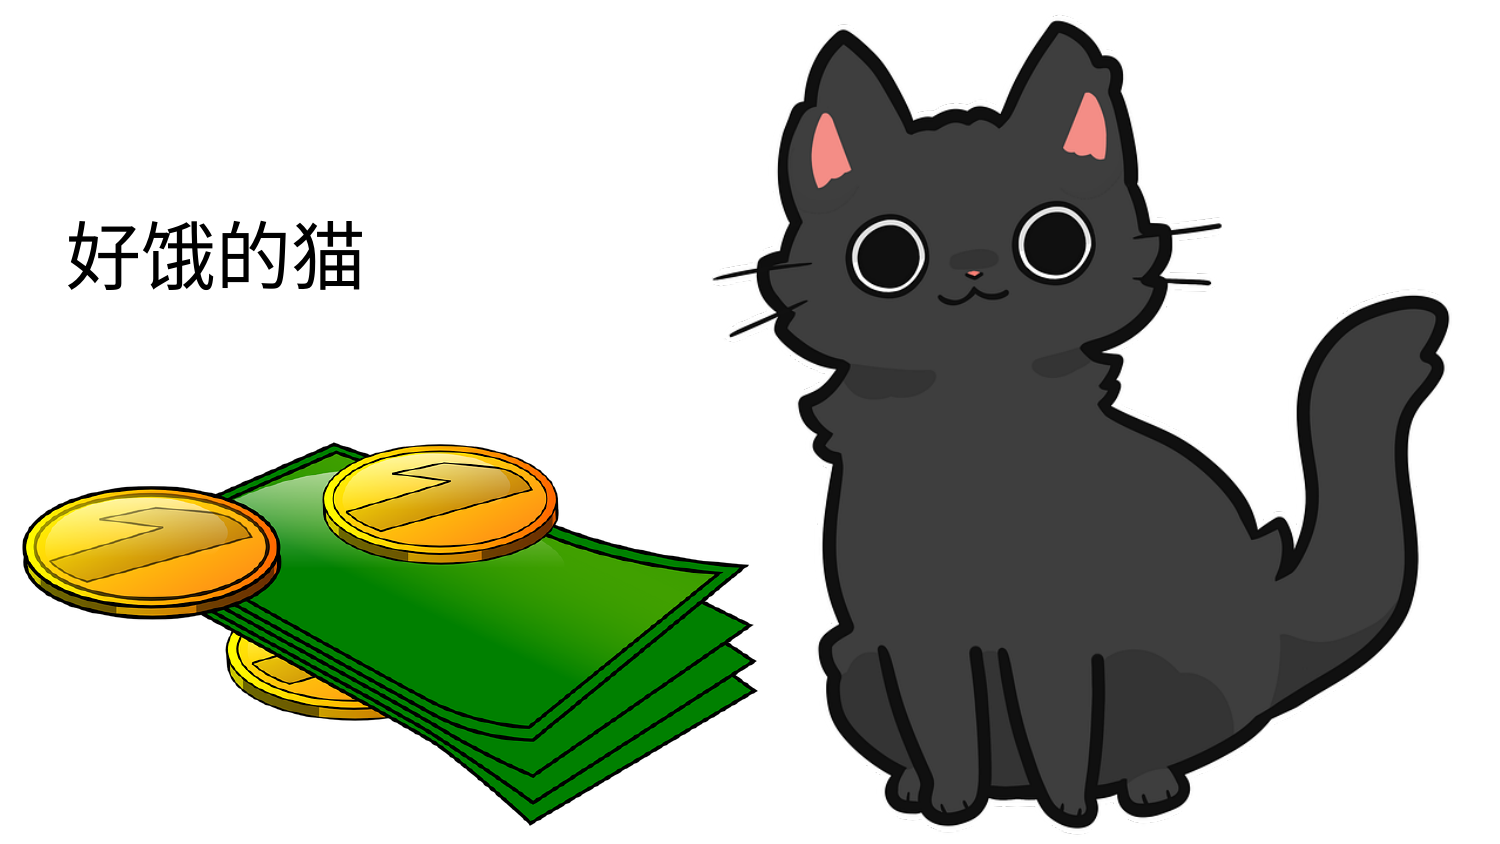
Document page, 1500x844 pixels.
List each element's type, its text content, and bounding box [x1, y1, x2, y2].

list 好饿的猫 [51, 189, 650, 427]
picture [17, 0, 1500, 844]
